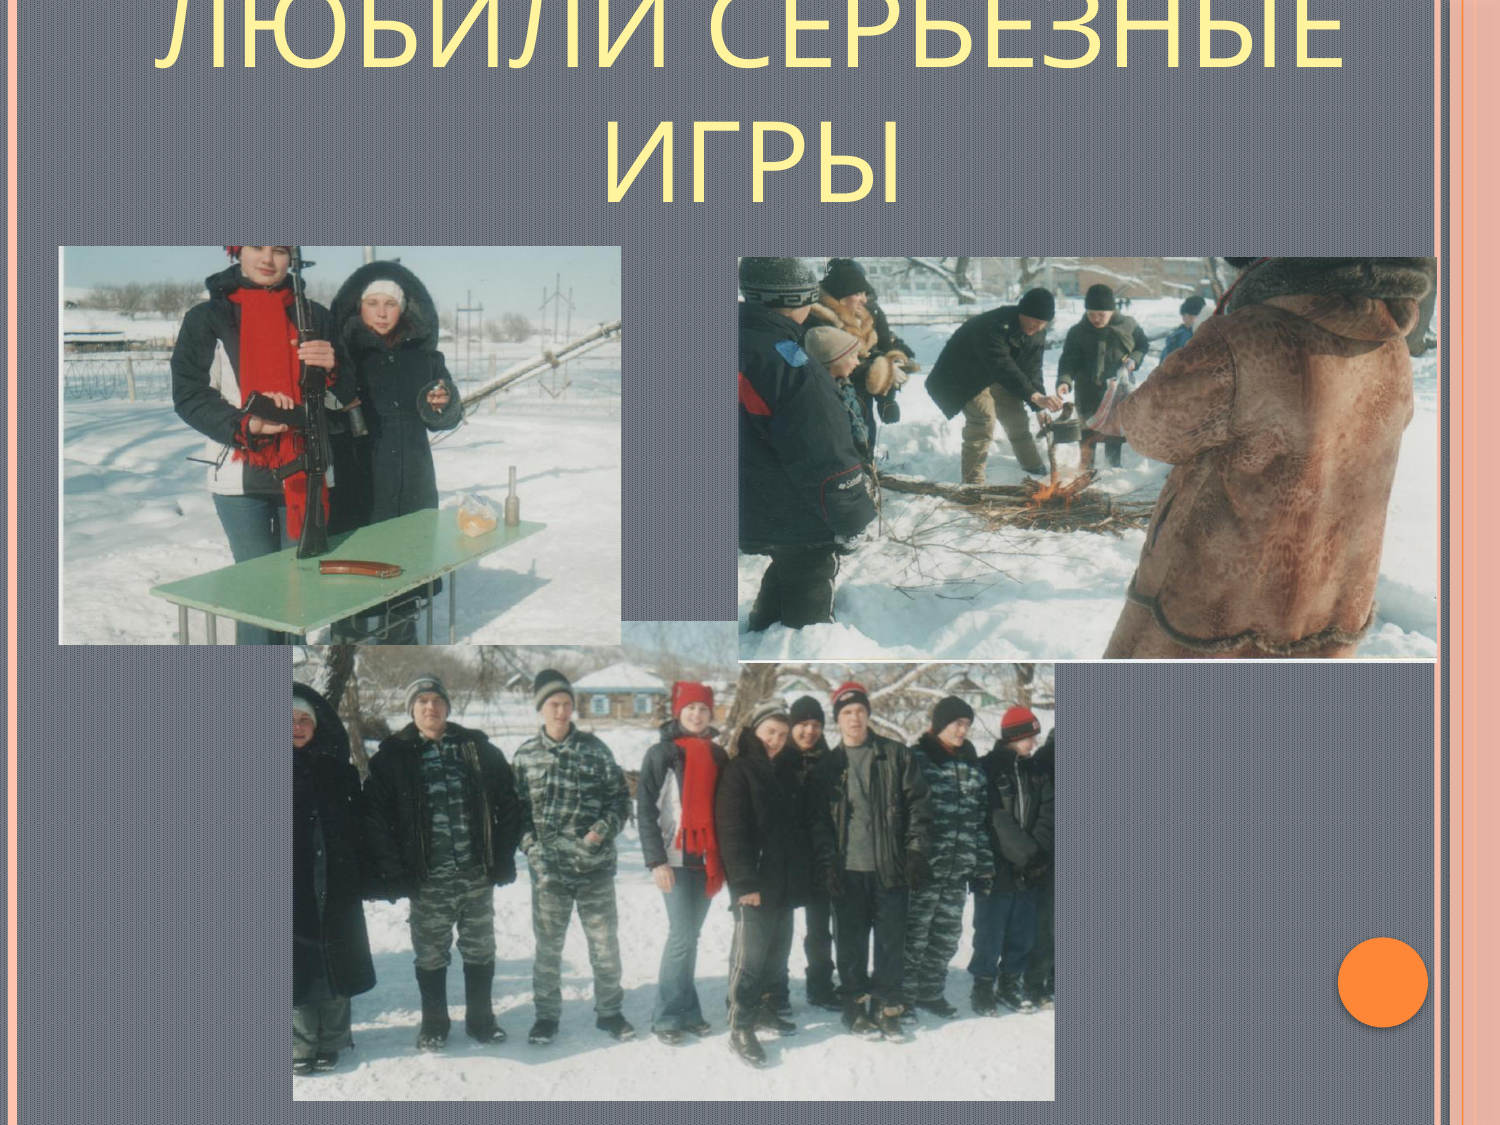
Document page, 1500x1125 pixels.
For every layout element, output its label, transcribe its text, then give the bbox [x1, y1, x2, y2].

title Любили серьезные игры [75, 45, 1430, 233]
picture [58, 245, 1437, 1102]
